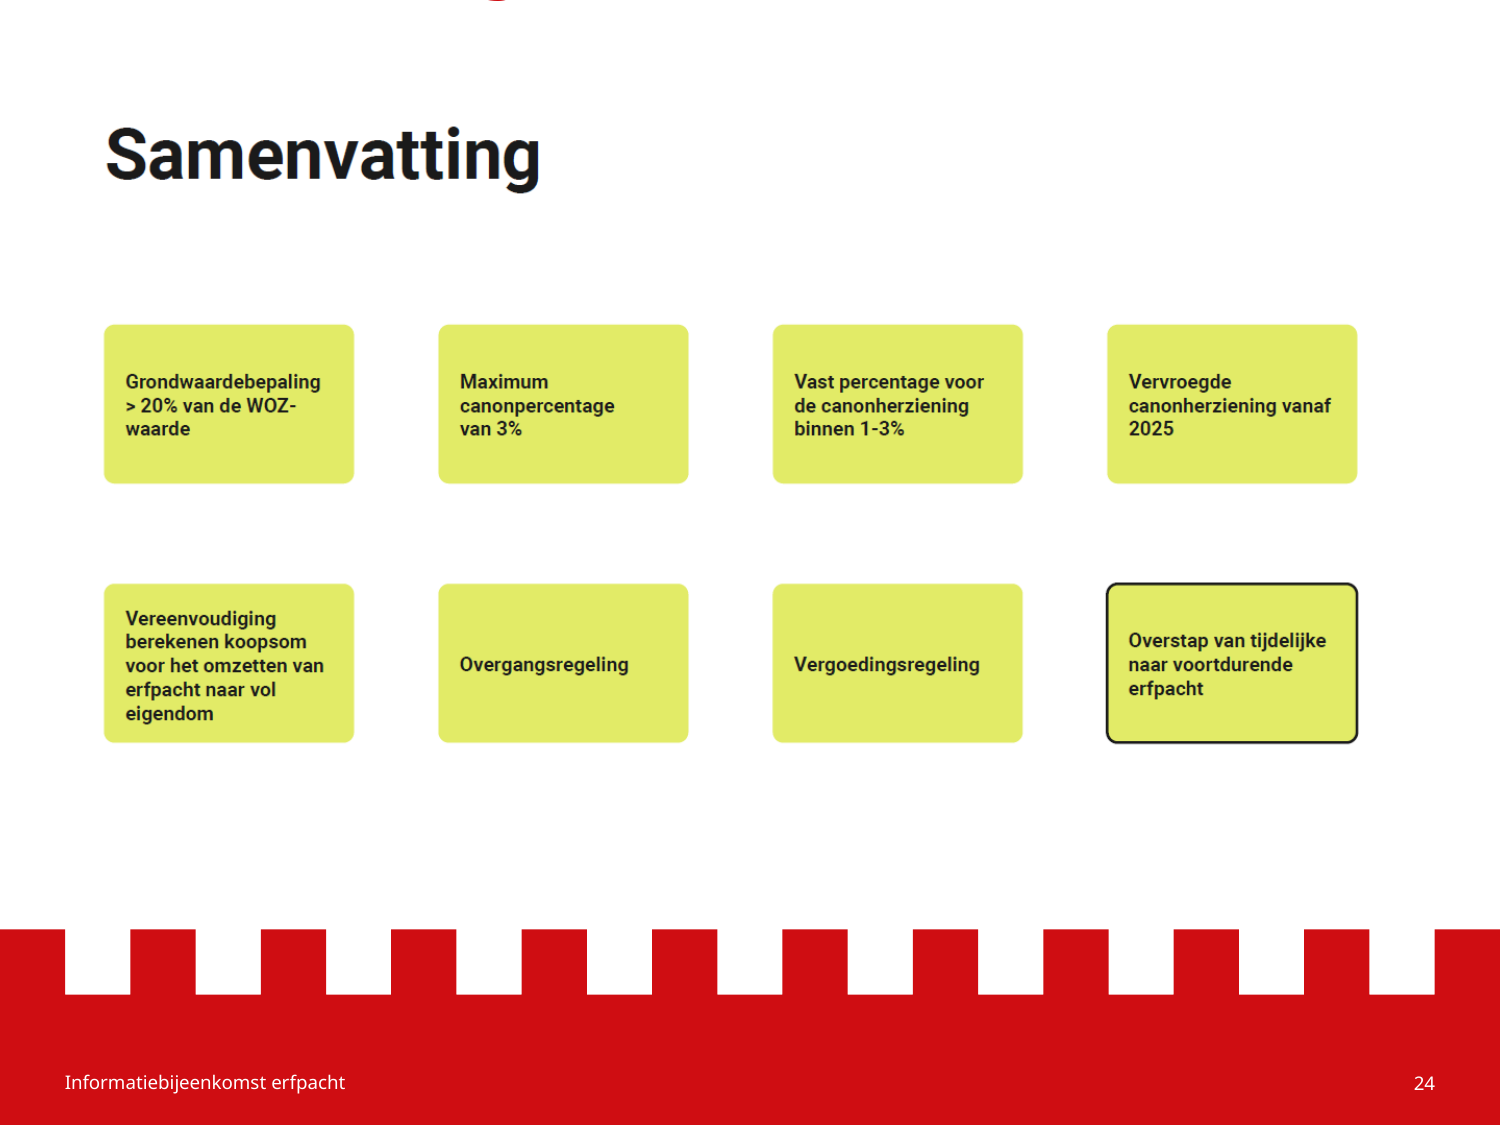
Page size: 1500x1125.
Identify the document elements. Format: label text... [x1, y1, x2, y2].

slide_number 24 [1401, 1073, 1436, 1097]
picture [39, 88, 1461, 834]
footer Informatiebijeenkomst erfpacht [64, 1072, 951, 1096]
